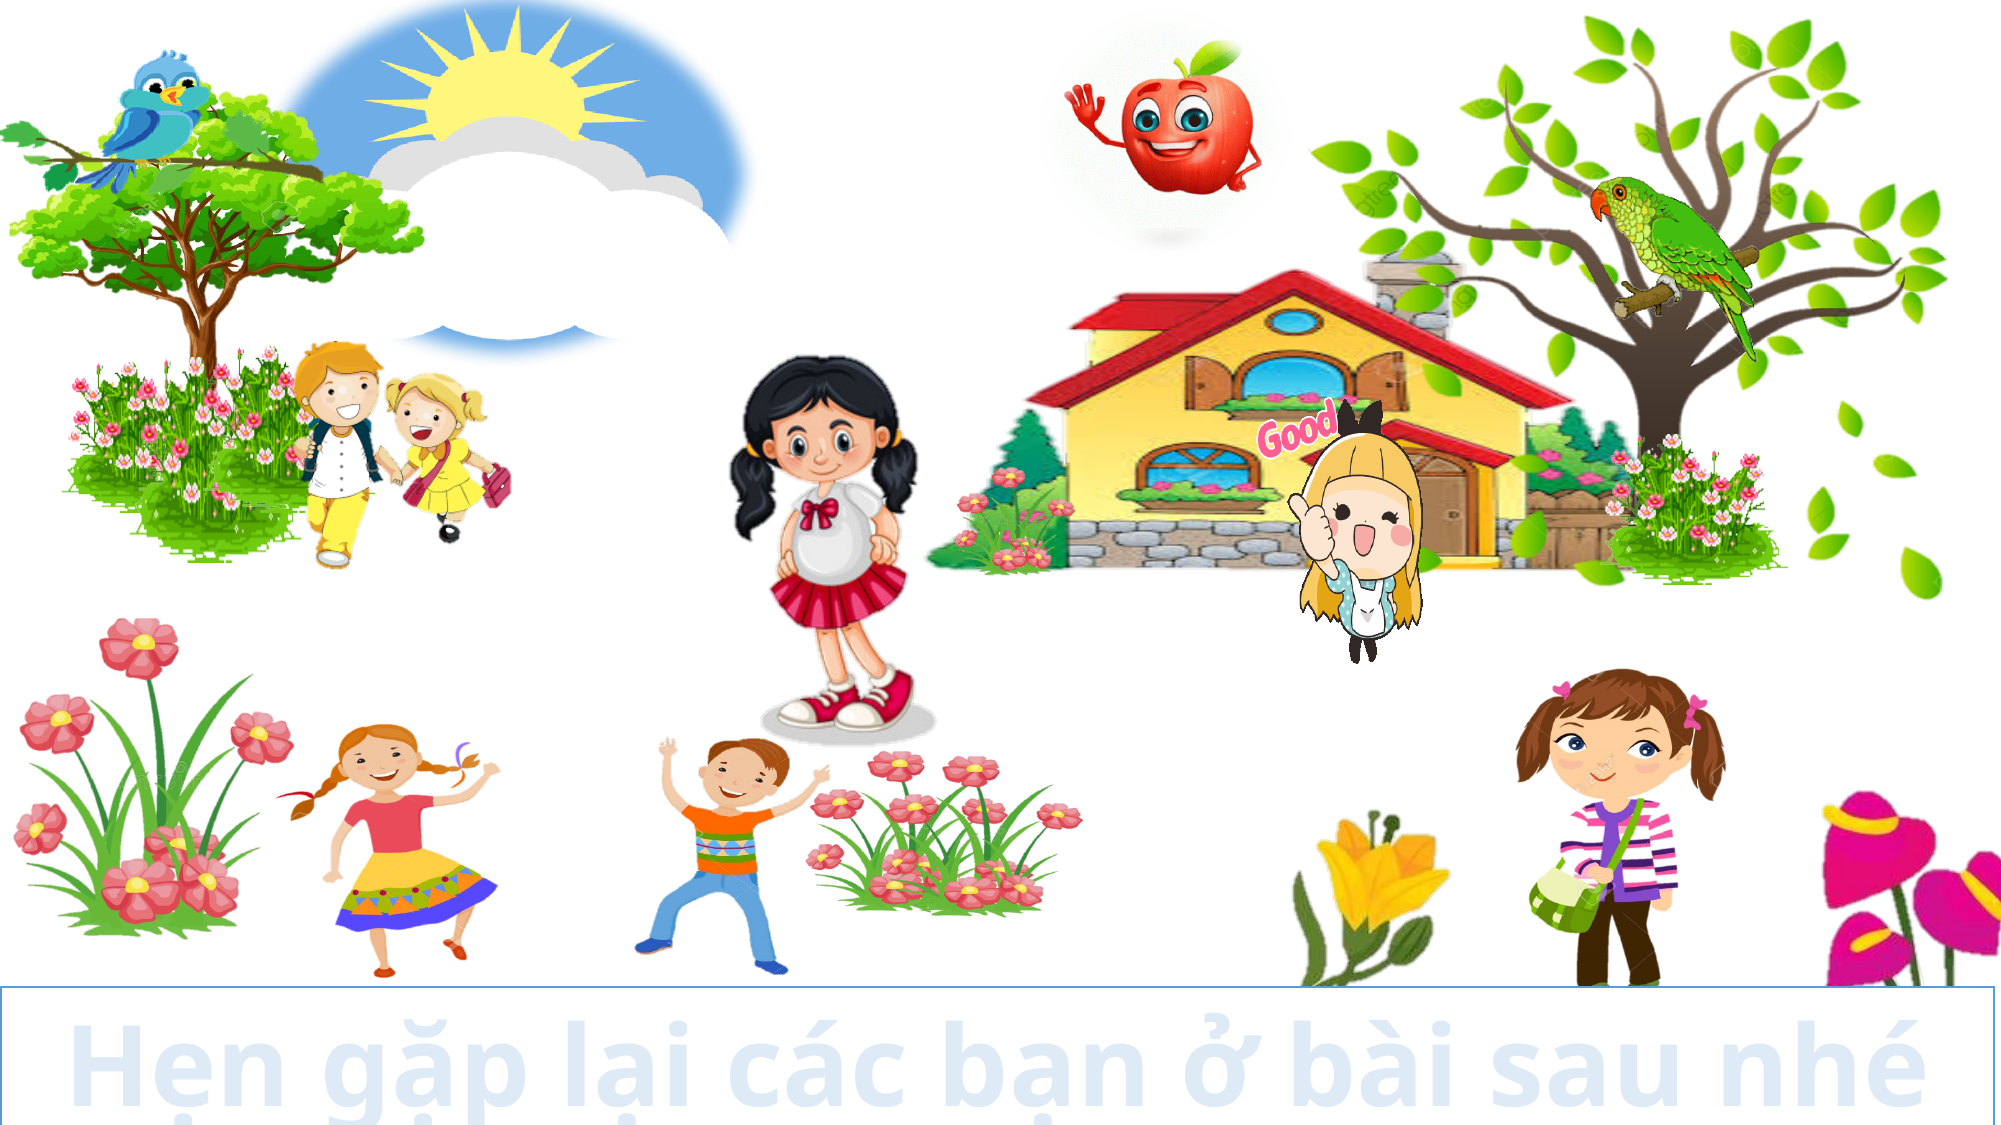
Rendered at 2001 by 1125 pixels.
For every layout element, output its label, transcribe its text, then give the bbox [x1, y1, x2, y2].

text_box Hẹn gặp lại các bạn ở bài sau nhé [0, 986, 1995, 1125]
picture [0, 0, 2001, 1030]
picture [0, 578, 505, 979]
